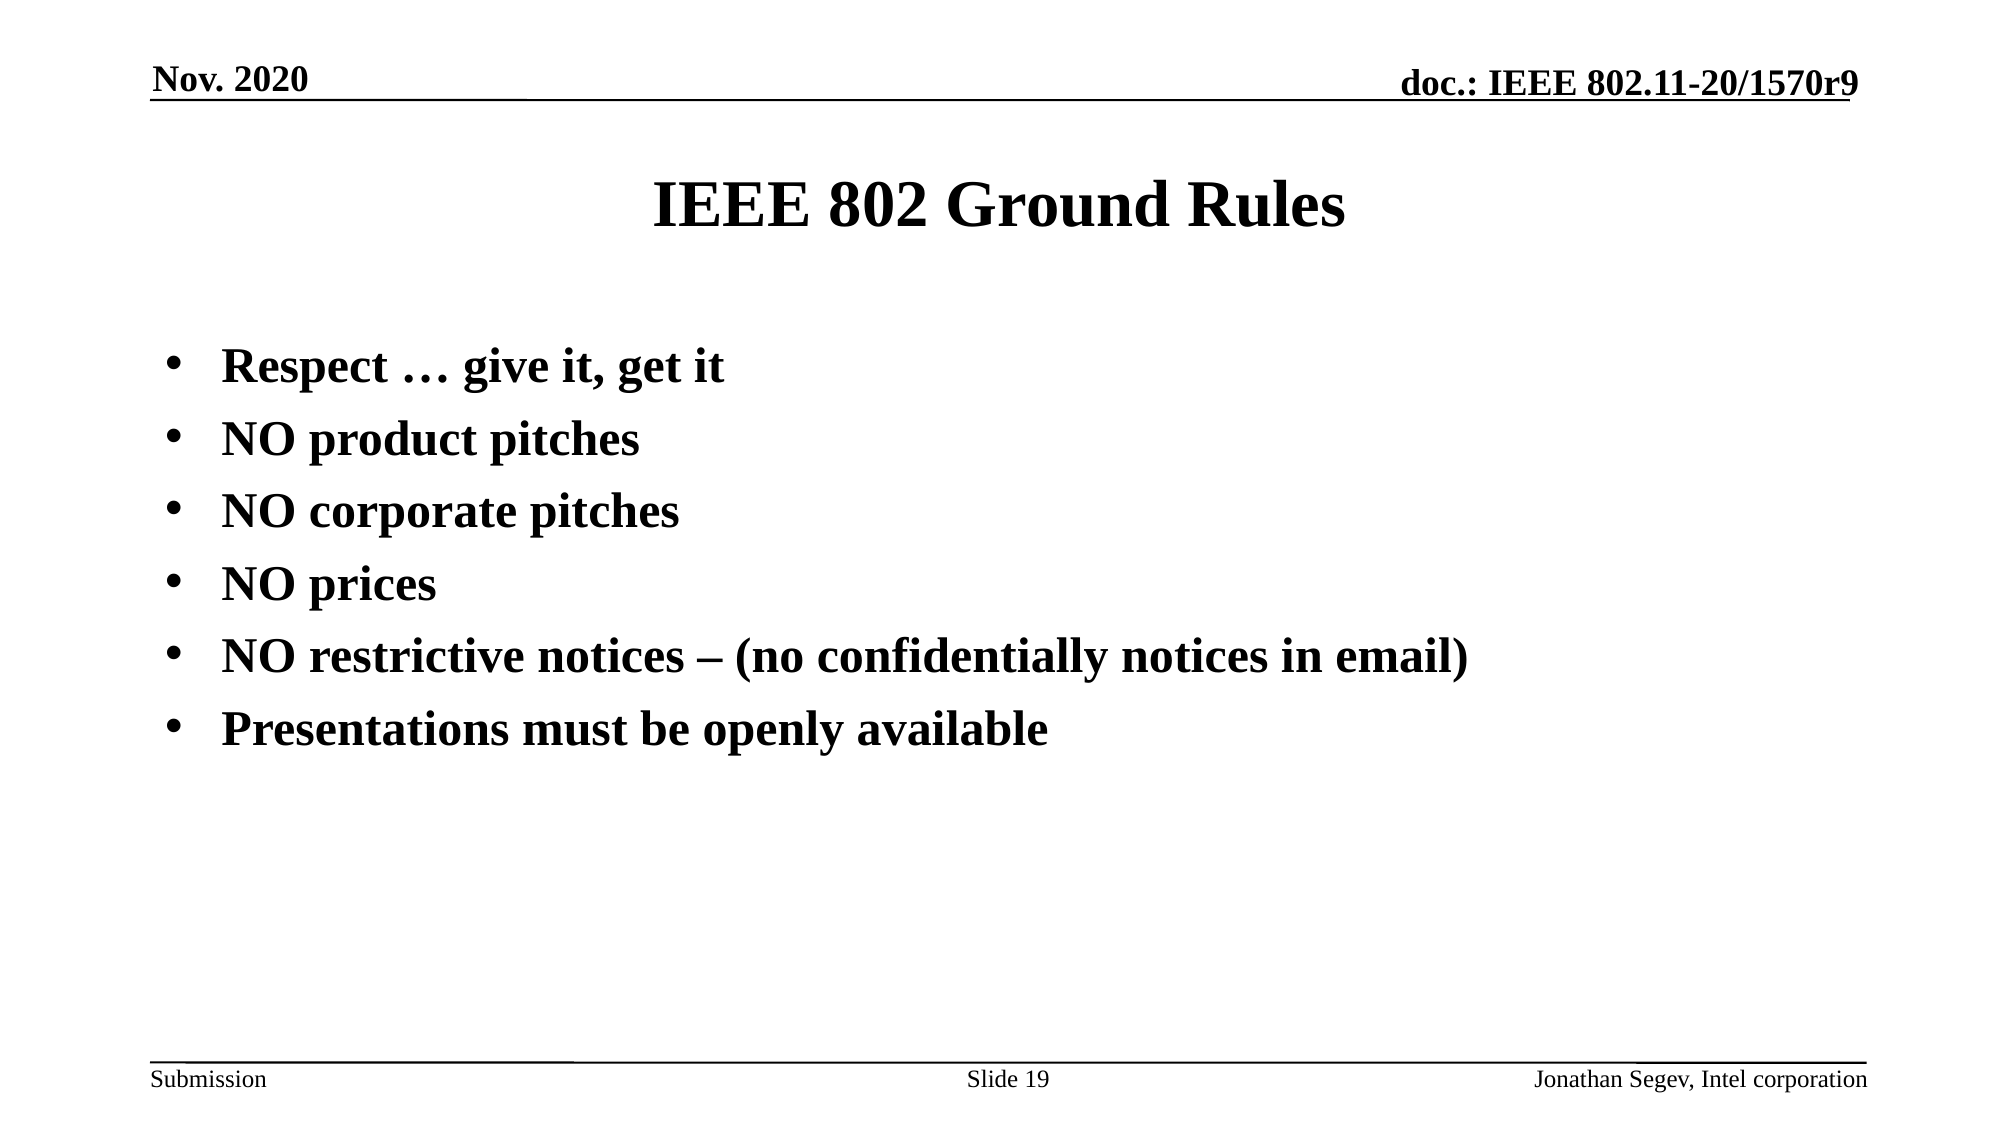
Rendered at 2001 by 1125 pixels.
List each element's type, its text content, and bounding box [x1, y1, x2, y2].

list Respect … give it, get it NO product pitches NO corporate pitches NO prices NO restrictive notices – (no confidentially notices in email) Presentations must be openly available [149, 324, 1850, 1000]
footer Jonathan Segev, Intel corporation [1171, 1061, 1869, 1093]
title IEEE 802 Ground Rules [149, 112, 1850, 288]
slide_number Slide 19 [950, 1061, 1067, 1123]
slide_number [152, 54, 563, 100]
